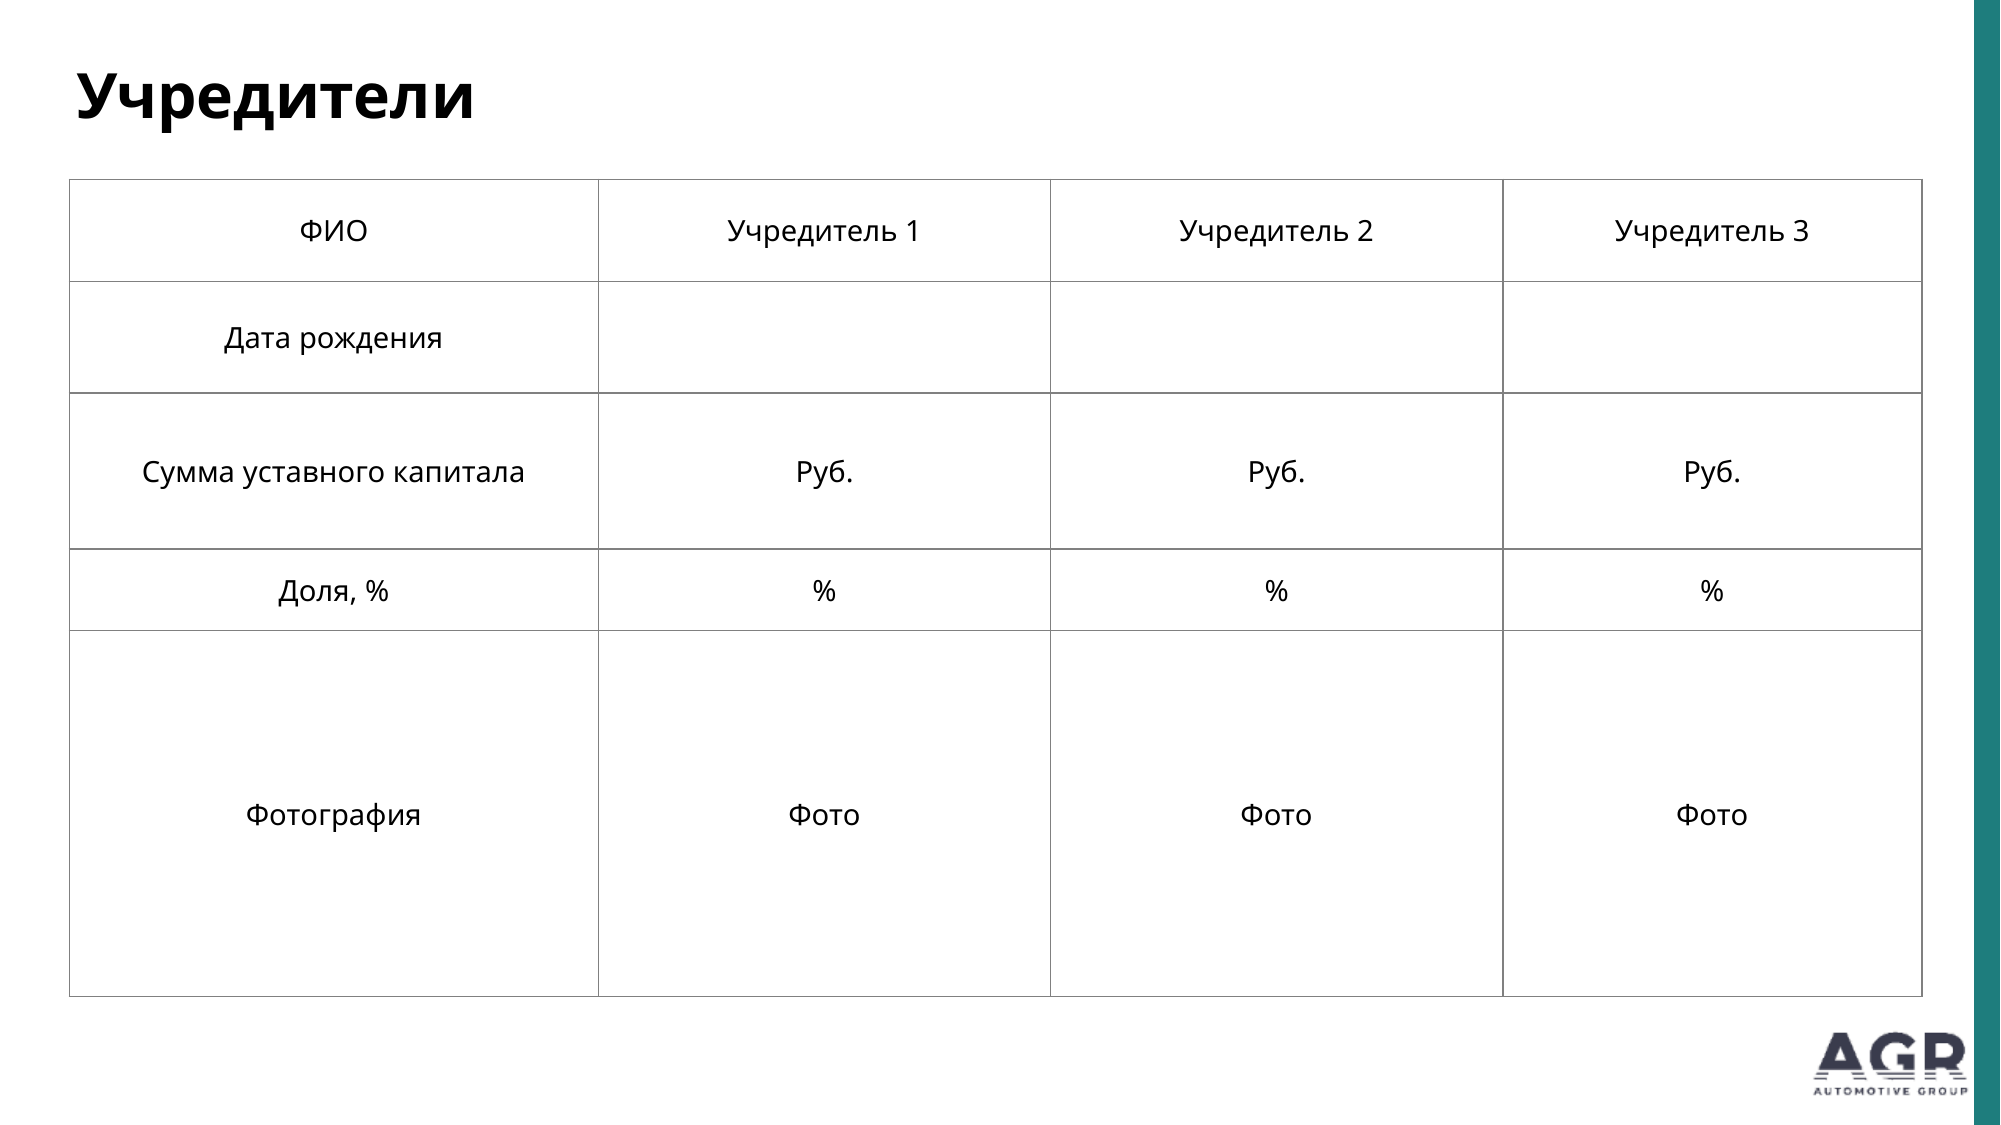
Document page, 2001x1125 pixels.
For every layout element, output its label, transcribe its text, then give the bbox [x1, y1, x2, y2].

table_cell [1051, 282, 1502, 392]
table_cell Доля, % [70, 550, 598, 630]
table_header ФИО [70, 180, 598, 281]
table_cell % [1504, 550, 1921, 630]
table_cell [599, 282, 1050, 392]
table_header Учредитель 2 [1051, 180, 1502, 281]
table_header Учредитель 3 [1504, 180, 1921, 281]
table_cell Фото [599, 631, 1050, 996]
table_cell Сумма уставного капитала [70, 394, 598, 548]
table_header Учредитель 1 [599, 180, 1050, 281]
text_box Учредители [61, 48, 1954, 139]
picture [1807, 1028, 1974, 1102]
table_cell Фото [1051, 631, 1502, 996]
text_box [1974, 0, 2000, 1125]
table_cell Фото [1504, 631, 1921, 996]
table_cell % [599, 550, 1050, 630]
table_cell [1504, 282, 1921, 392]
table_cell Дата рождения [70, 282, 598, 392]
table_cell Руб. [1504, 394, 1921, 548]
table_cell % [1051, 550, 1502, 630]
table_cell Руб. [1051, 394, 1502, 548]
table_cell Фотография [70, 631, 598, 996]
table_cell Руб. [599, 394, 1050, 548]
